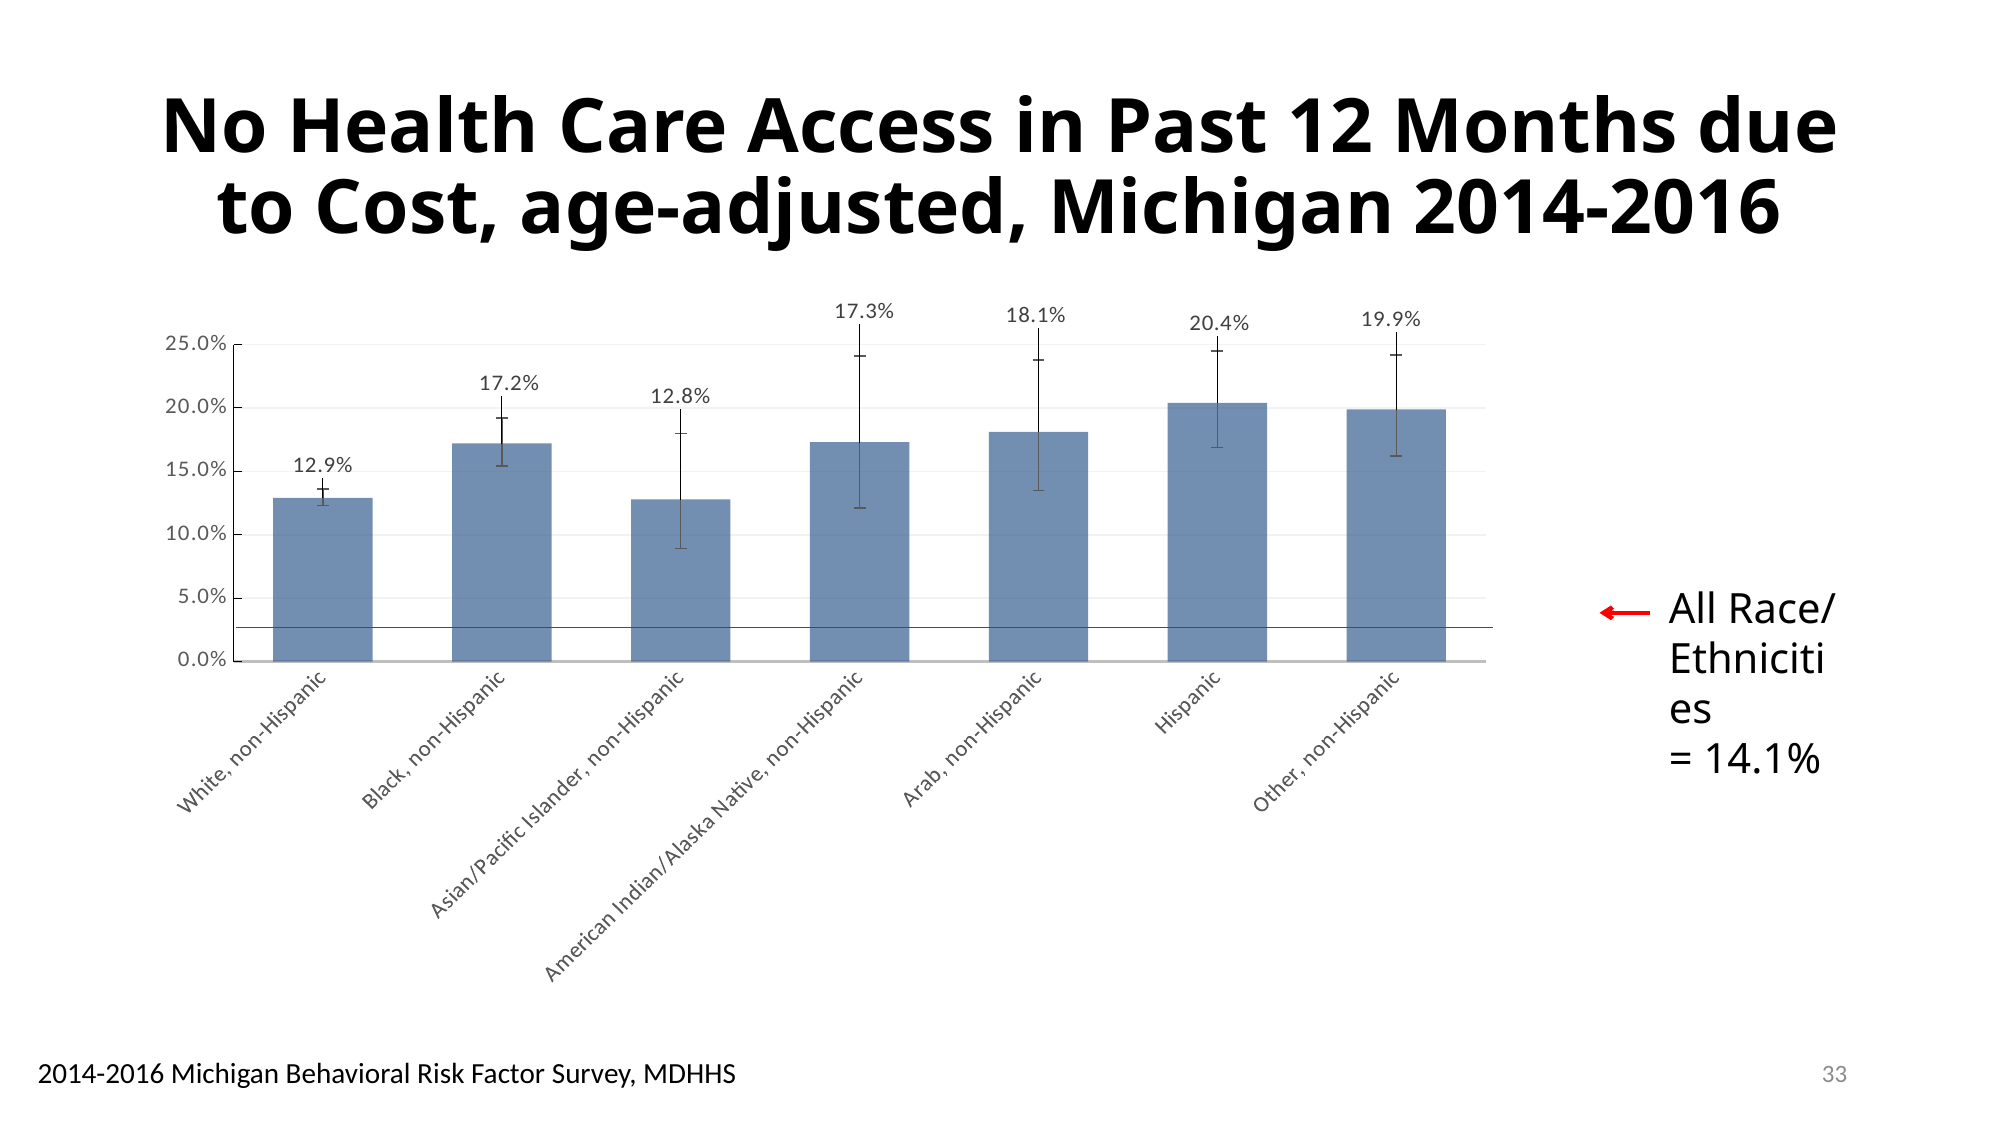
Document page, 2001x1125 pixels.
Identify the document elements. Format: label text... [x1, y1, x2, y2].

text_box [1599, 574, 1863, 741]
title No Health Care Access in Past 12 Months due to Cost, age-adjusted, Michigan 2014-2016 [137, 59, 1863, 278]
text_box 2014-2016 Michigan Behavioral Risk Factor Survey, MDHHS [22, 1047, 865, 1098]
slide_number 33 [1412, 1042, 1863, 1103]
chart [137, 301, 1514, 1001]
